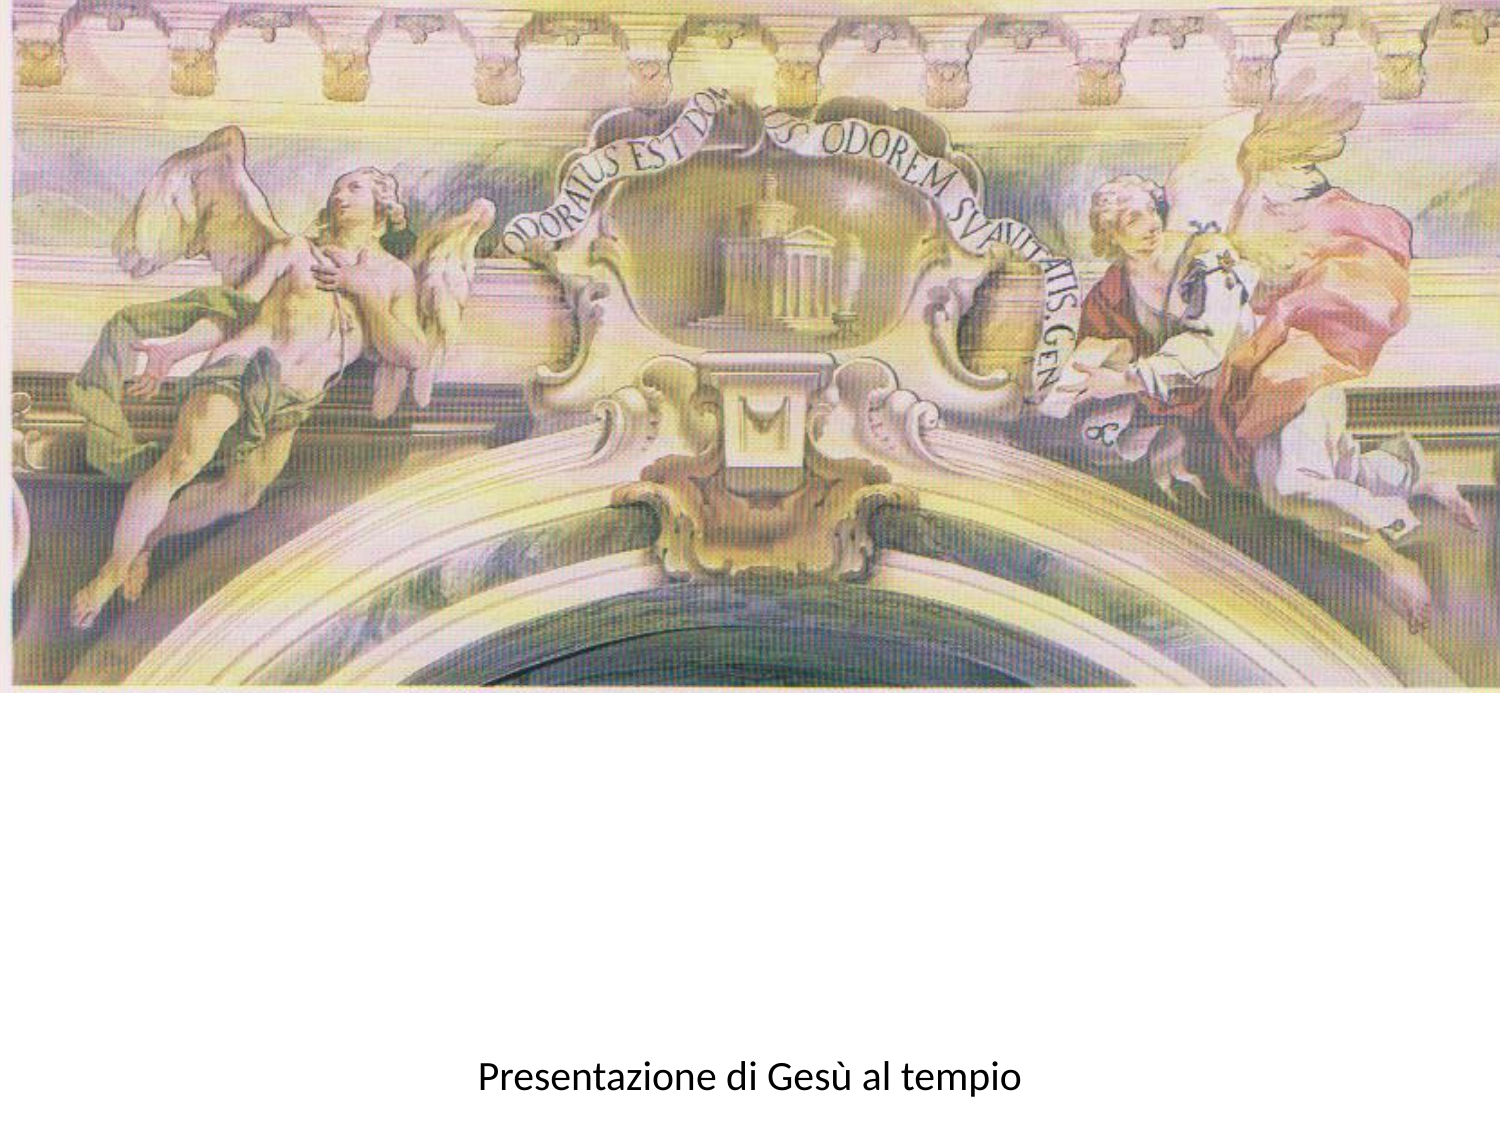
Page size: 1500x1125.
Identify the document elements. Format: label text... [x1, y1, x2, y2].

title Presentazione di Gesù al tempio [75, 1023, 1425, 1125]
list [0, 0, 1500, 693]
